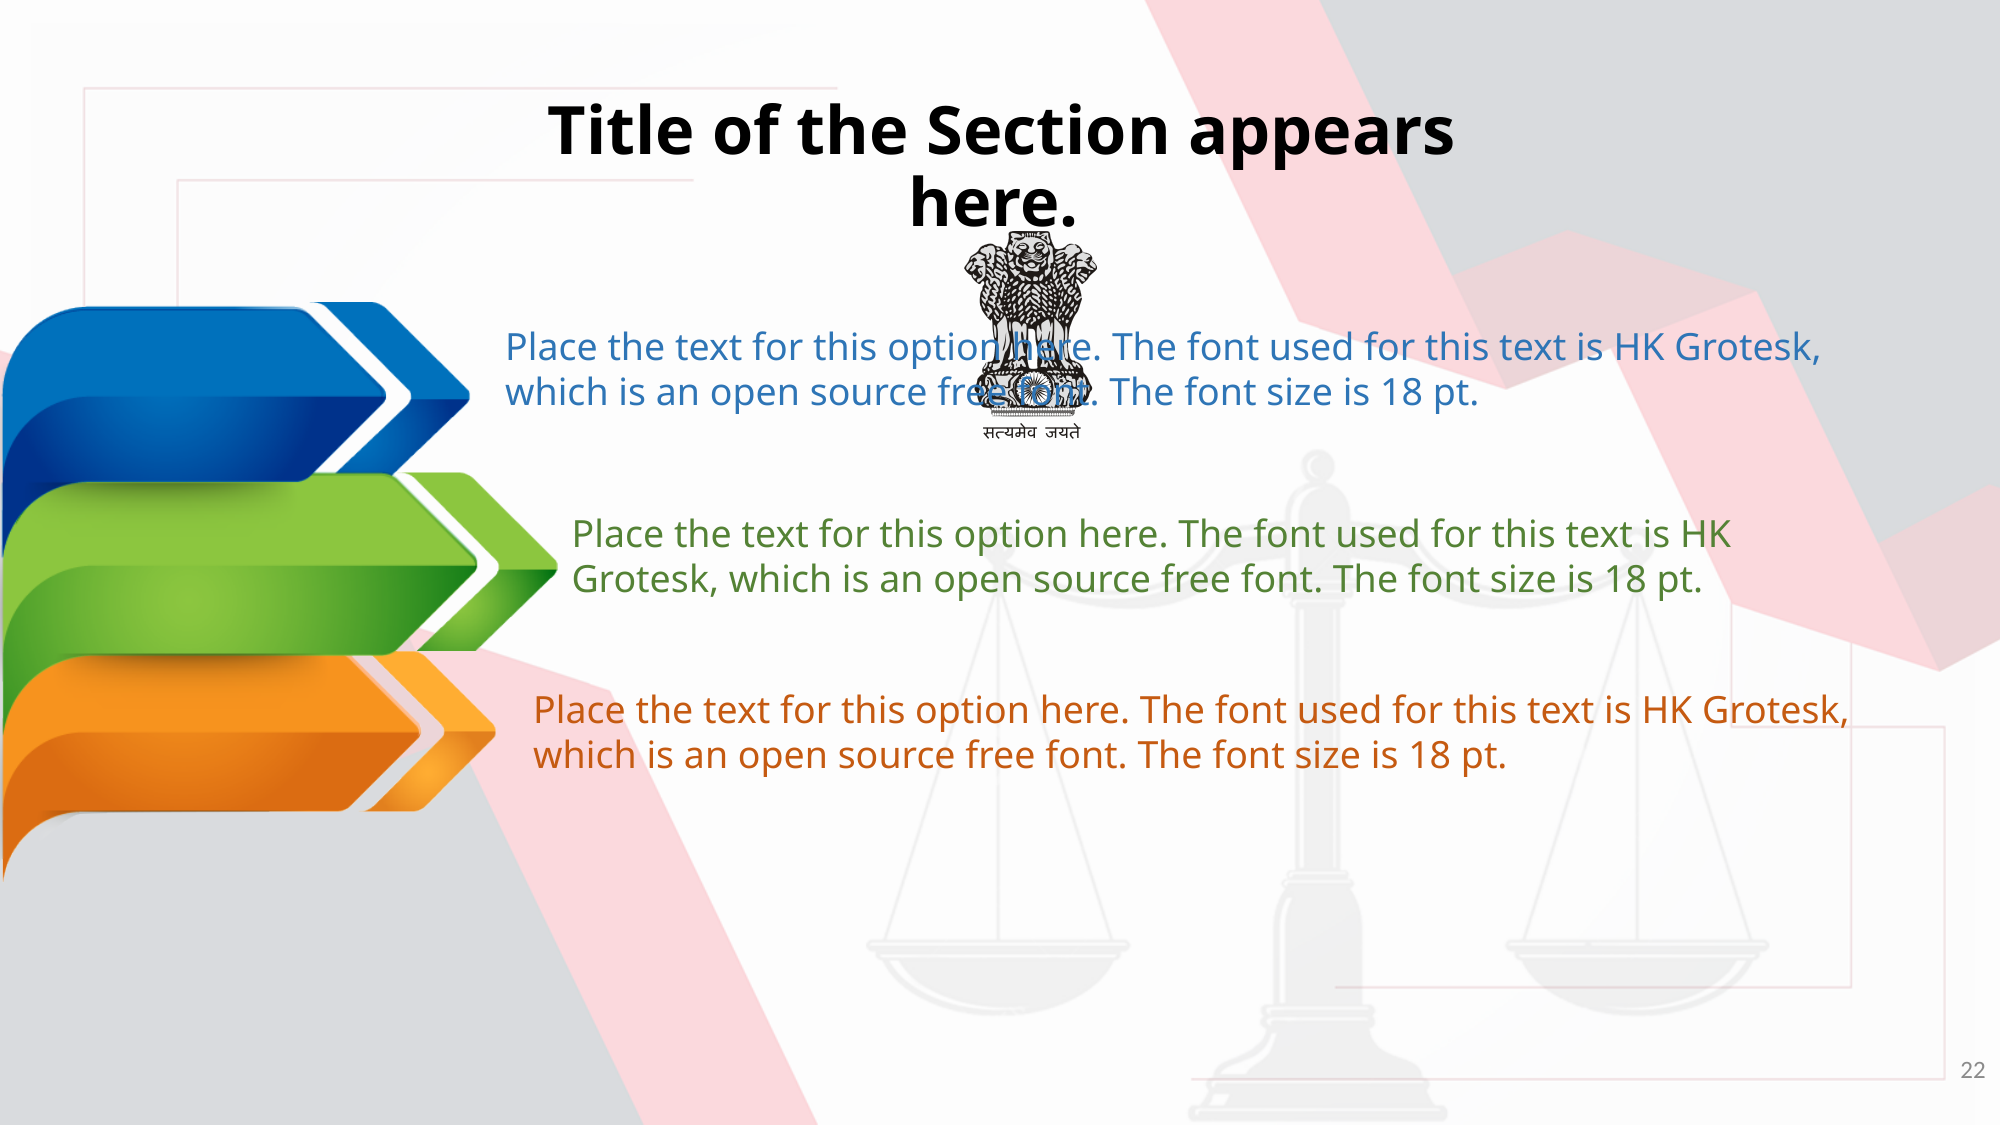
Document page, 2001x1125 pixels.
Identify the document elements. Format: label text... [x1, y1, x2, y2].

text_box Place the text for this option here. The font used for this text is HK Grotesk, which is an open source free font. The font size is 18 pt. [557, 315, 1952, 421]
text_box Place the text for this option here. The font used for this text is HK Grotesk, which is an open source free font. The font size is 18 pt. [557, 679, 1922, 784]
picture [0, 302, 558, 1099]
picture [964, 421, 1097, 439]
slide_number 22 [1550, 1038, 2000, 1099]
text_box Title of the Section appears here. [491, 89, 1513, 249]
text_box Place the text for this option here. The font used for this text is HK Grotesk, which is an open source free font. The font size is 18 pt. [557, 502, 1851, 608]
picture [964, 249, 1097, 315]
